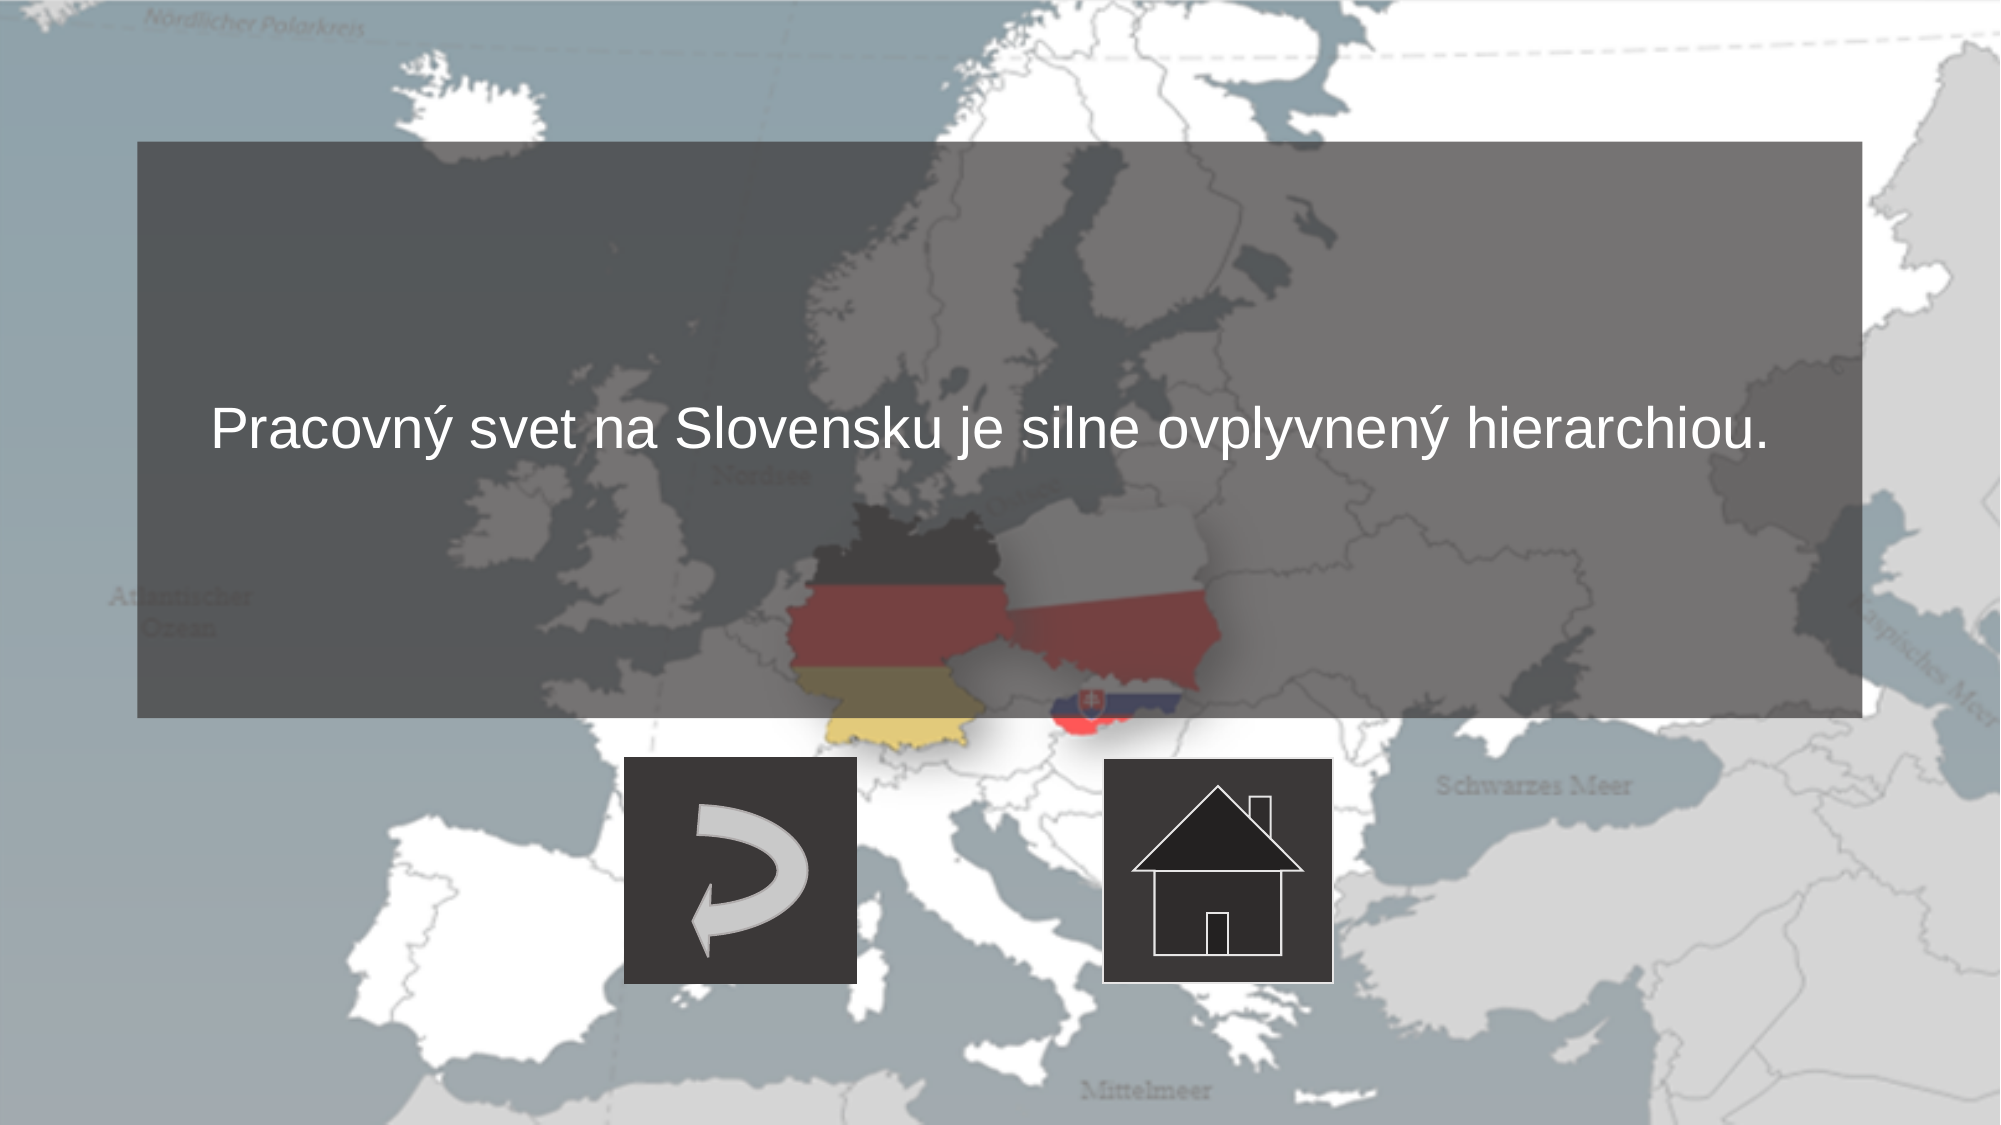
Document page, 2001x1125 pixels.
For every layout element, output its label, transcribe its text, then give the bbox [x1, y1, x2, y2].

text_box [691, 804, 809, 958]
list Pracovný svet na Slovensku je silne ovplyvnený hierarchiou. [137, 141, 1863, 719]
text_box [1102, 757, 1334, 984]
text_box [0, 0, 2000, 1125]
text_box [624, 757, 857, 984]
